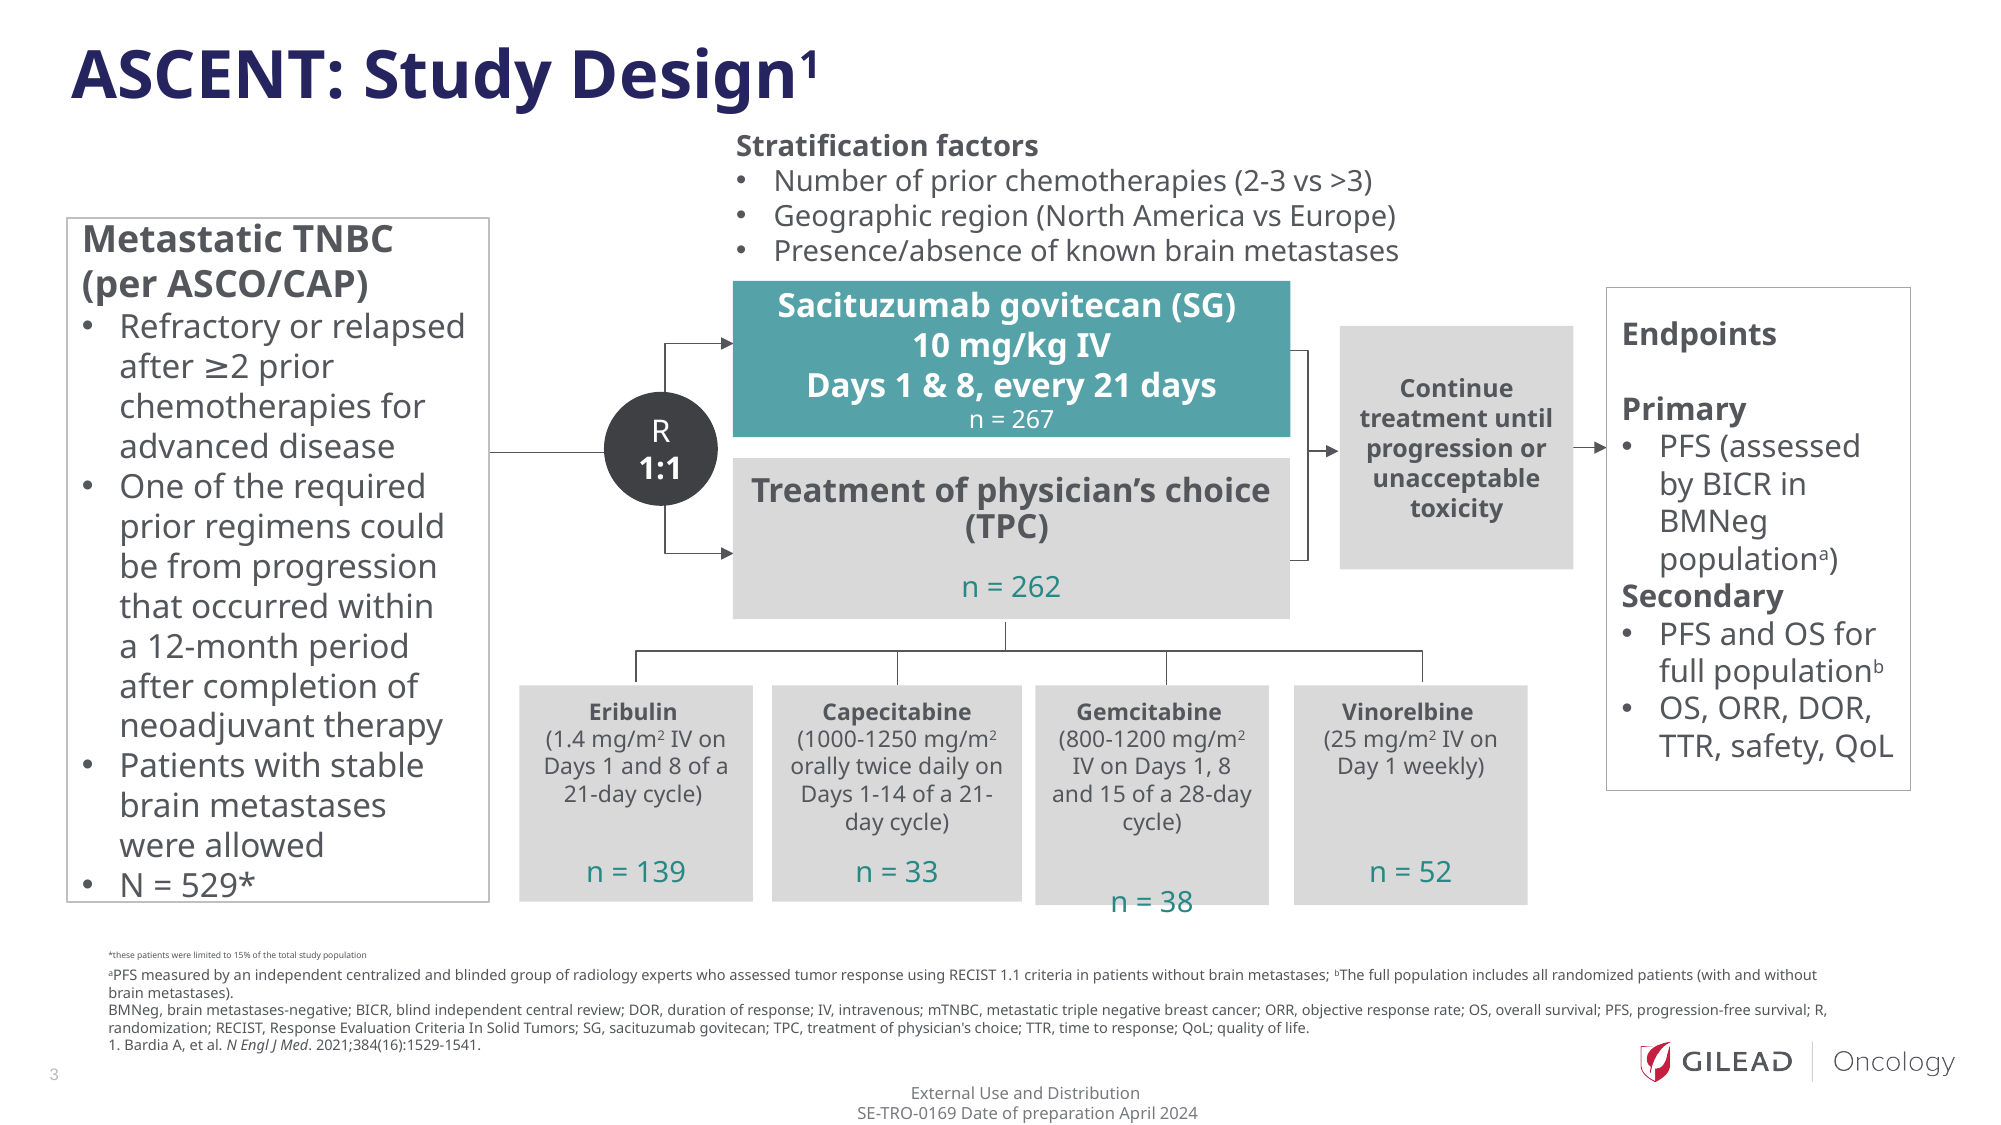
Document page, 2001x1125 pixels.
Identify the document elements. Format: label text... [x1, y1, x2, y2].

text_box R 1:1 [603, 391, 719, 507]
text_box Eribulin (1.4 mg/m2 IV on Days 1 and 8 of a 21-day cycle) n = 139 [519, 685, 753, 902]
picture [1614, 992, 1987, 1125]
text_box [636, 650, 897, 683]
text_box Sacituzumab govitecan (SG) 10 mg/kg IV Days 1 & 8, every 21 days n = 267 [732, 280, 1291, 438]
text_box [664, 337, 734, 560]
text_box Treatment of physician’s choice (TPC) n = 262 [732, 458, 1290, 620]
text_box Capecitabine (1000-1250 mg/m2 orally twice daily on Days 1-14 of a 21-day cycle) n = 33 [772, 685, 1022, 902]
text_box [1167, 650, 1423, 683]
text_box Gemcitabine (800-1200 mg/m2 IV on Days 1, 8 and 15 of a 28-day cycle) n = 38 [1035, 685, 1269, 906]
text_box Endpoints Primary PFS (assessed by BICR in BMNeg populationa) Secondary PFS and OS for full populationb OS, ORR, DOR, TTR, safety, QoL [1606, 287, 1911, 791]
text_box [1285, 350, 1309, 561]
text_box Continue treatment until progression or unacceptable toxicity [1339, 325, 1574, 570]
text_box Vinorelbine (25 mg/m2 IV on Day 1 weekly) n = 52 [1294, 685, 1528, 906]
list *these patients were limited to 15% of the total study population aPFS measured by an independent centralized and blinded group of radiology experts who assessed tumor response using RECIST 1.1 criteria in patients without brain metastases; bThe full population includes all randomized patients (with and without brain metastases). BMNeg, brain metastases-negative; BICR, blind independent central review; DOR, duration of response; IV, intravenous; mTNBC, metastatic triple negative breast cancer; ORR, objective response rate; OS, overall survival; PFS, progression-free survival; R, randomization; RECIST, Response Evaluation Criteria In Solid Tumors; SG, sacituzumab govitecan; TPC, treatment of physician's choice; TTR, time to response; QoL; quality of life. 1. Bardia A, et al. N Engl J Med. 2021;384(16):1529-1541. [93, 945, 1864, 1062]
text_box Metastatic TNBC (per ASCO/CAP) Refractory or relapsed after ≥2 prior chemotherapies for advanced disease One of the required prior regimens could be from progression that occurred within a 12-month period after completion of neoadjuvant therapy Patients with stable brain metastases were allowed N = 529* [66, 218, 490, 902]
title ASCENT: Study Design1 [56, 33, 1940, 184]
text_box Stratification factors Number of prior chemotherapies (2-3 vs >3) Geographic region (North America vs Europe) Presence/absence of known brain metastases [721, 119, 1537, 275]
text_box [898, 650, 1166, 683]
